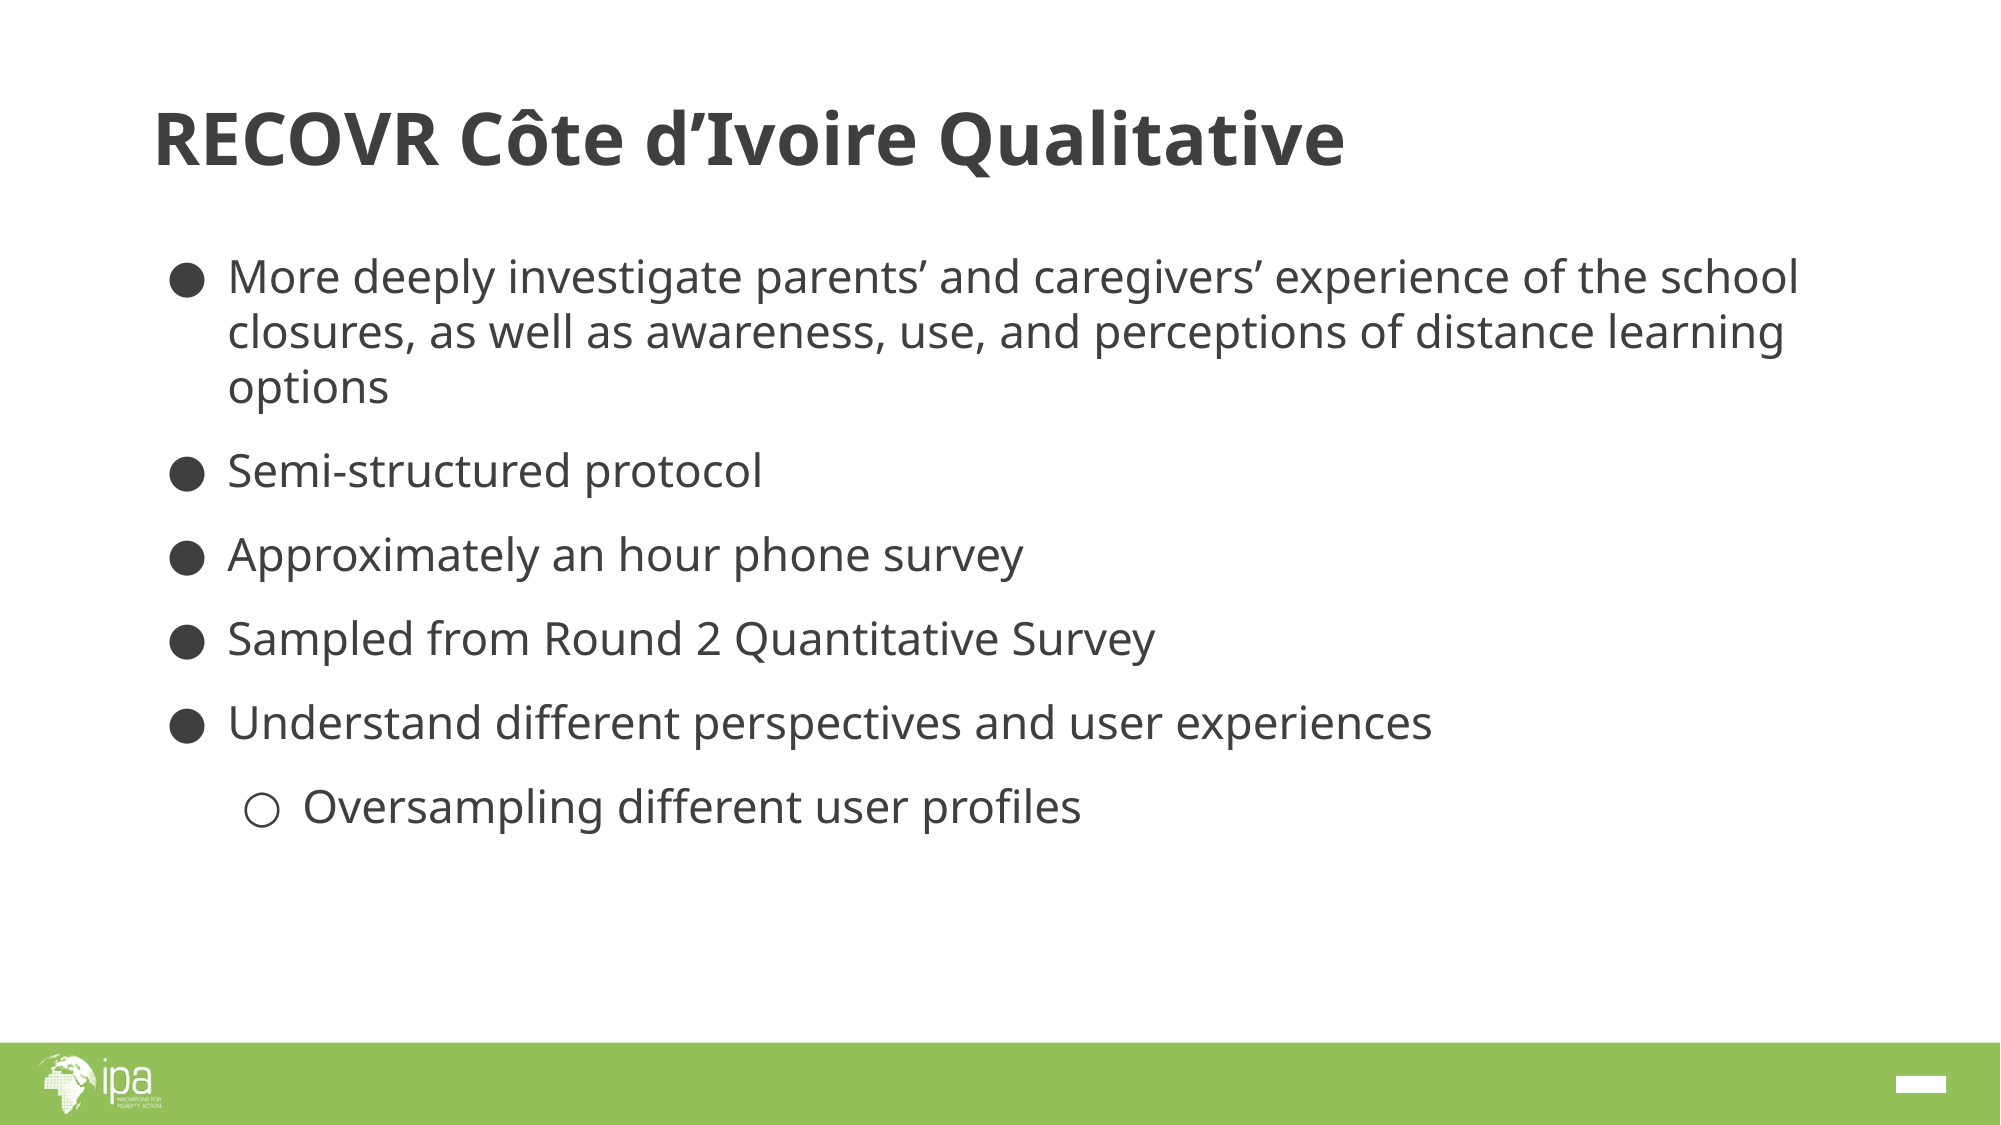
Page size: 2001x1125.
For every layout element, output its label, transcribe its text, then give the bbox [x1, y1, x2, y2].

text_box More deeply investigate parents’ and caregivers’ experience of the school closures, as well as awareness, use, and perceptions of distance learning options Semi-structured protocol Approximately an hour phone survey Sampled from Round 2 Quantitative Survey Understand different perspectives and user experiences Oversampling different user profiles [137, 239, 1863, 1027]
picture [37, 1054, 161, 1114]
title RECOVR Côte d’Ivoire Qualitative [137, 62, 1863, 189]
